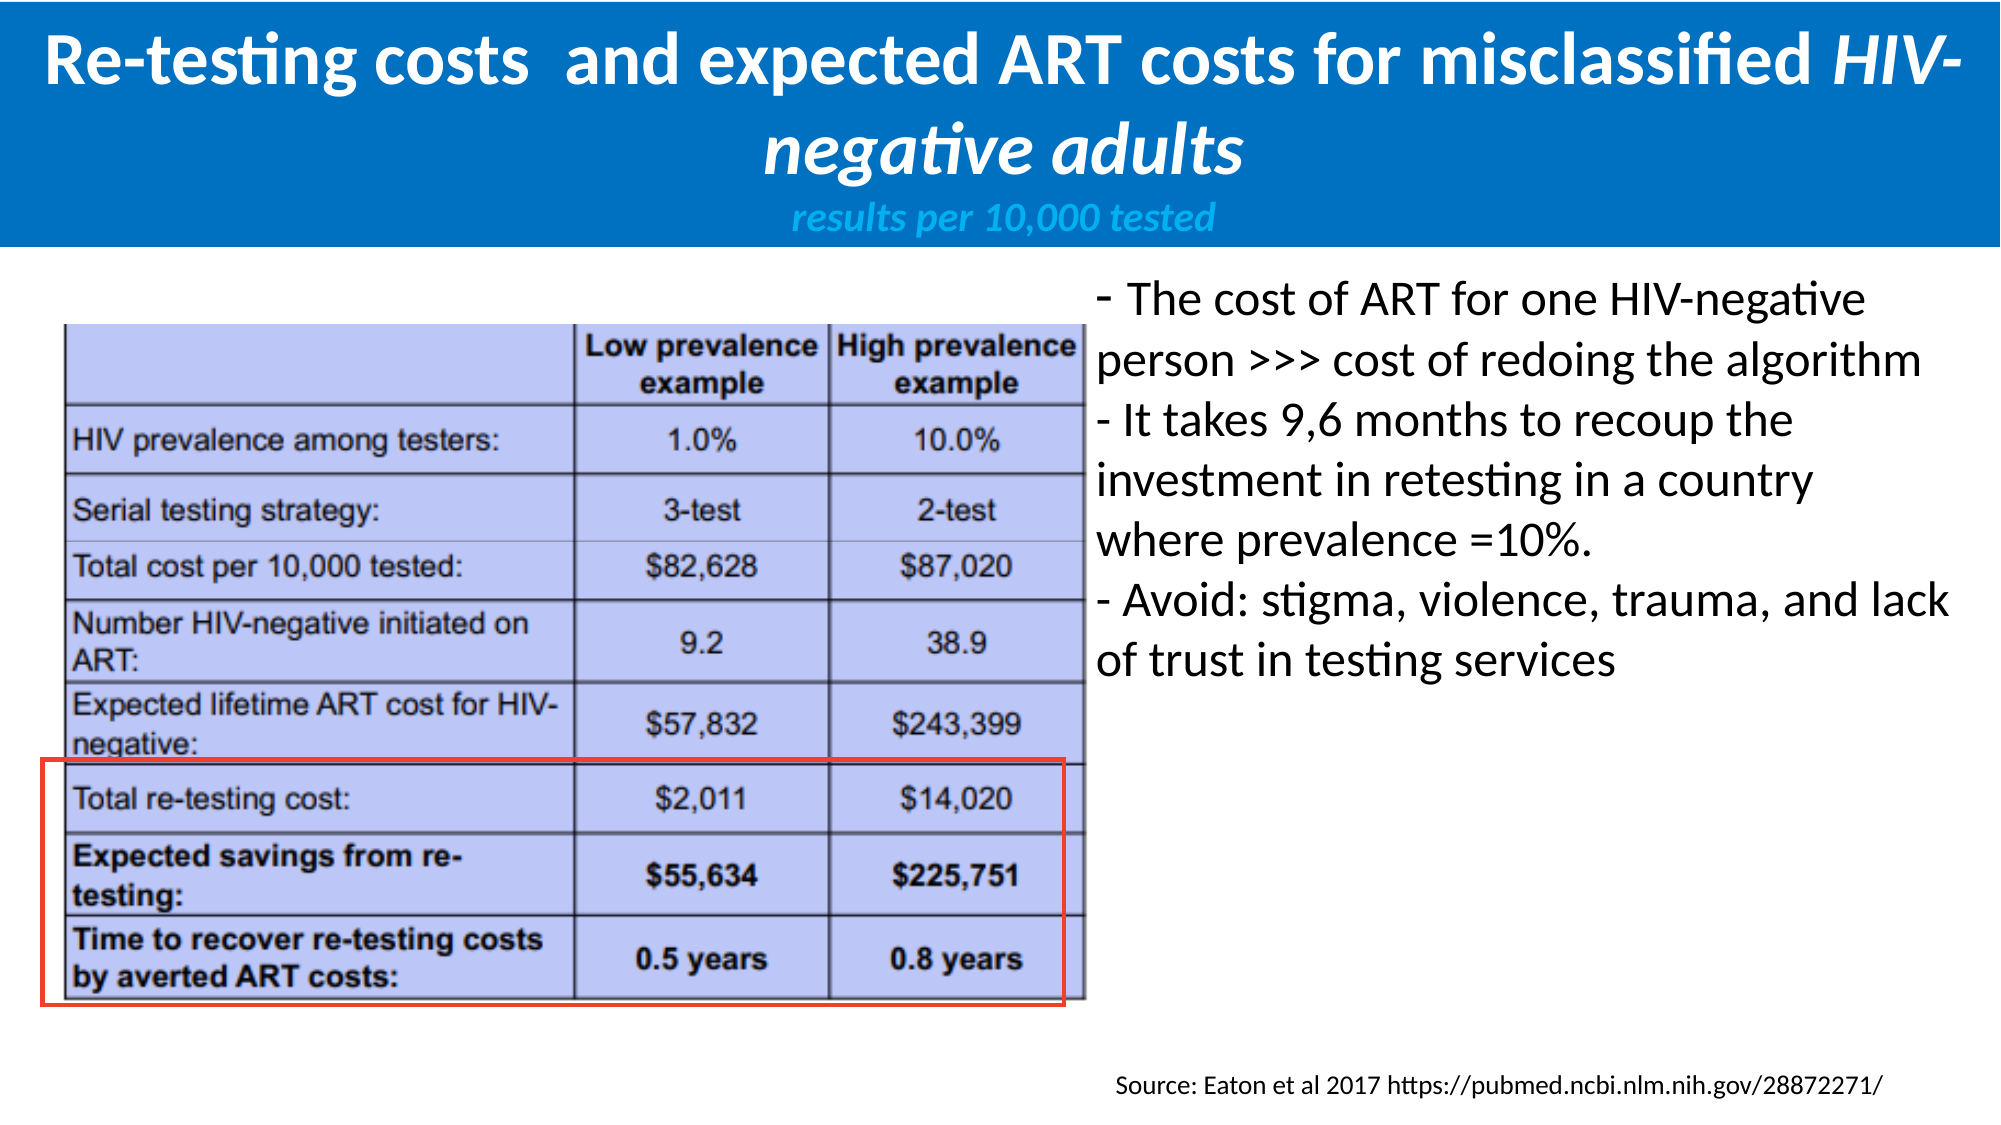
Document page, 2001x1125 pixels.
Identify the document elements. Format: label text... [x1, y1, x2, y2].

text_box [56, 324, 1097, 1006]
text_box Source: Eaton et al 2017 https://pubmed.ncbi.nlm.nih.gov/28872271/ [1095, 1057, 2000, 1110]
text_box [42, 759, 51, 1005]
text_box Re-testing costs and expected ART costs for misclassified HIV-negative adults results per 10,000 tested [0, 1, 2000, 247]
text_box - The cost of ART for one HIV-negative person >>> cost of redoing the algorithm - It takes 9,6 months to recoup the investment in retesting in a country where prevalence =10%. - Avoid: stigma, violence, trauma, and lack of trust in testing services [1080, 249, 1967, 740]
